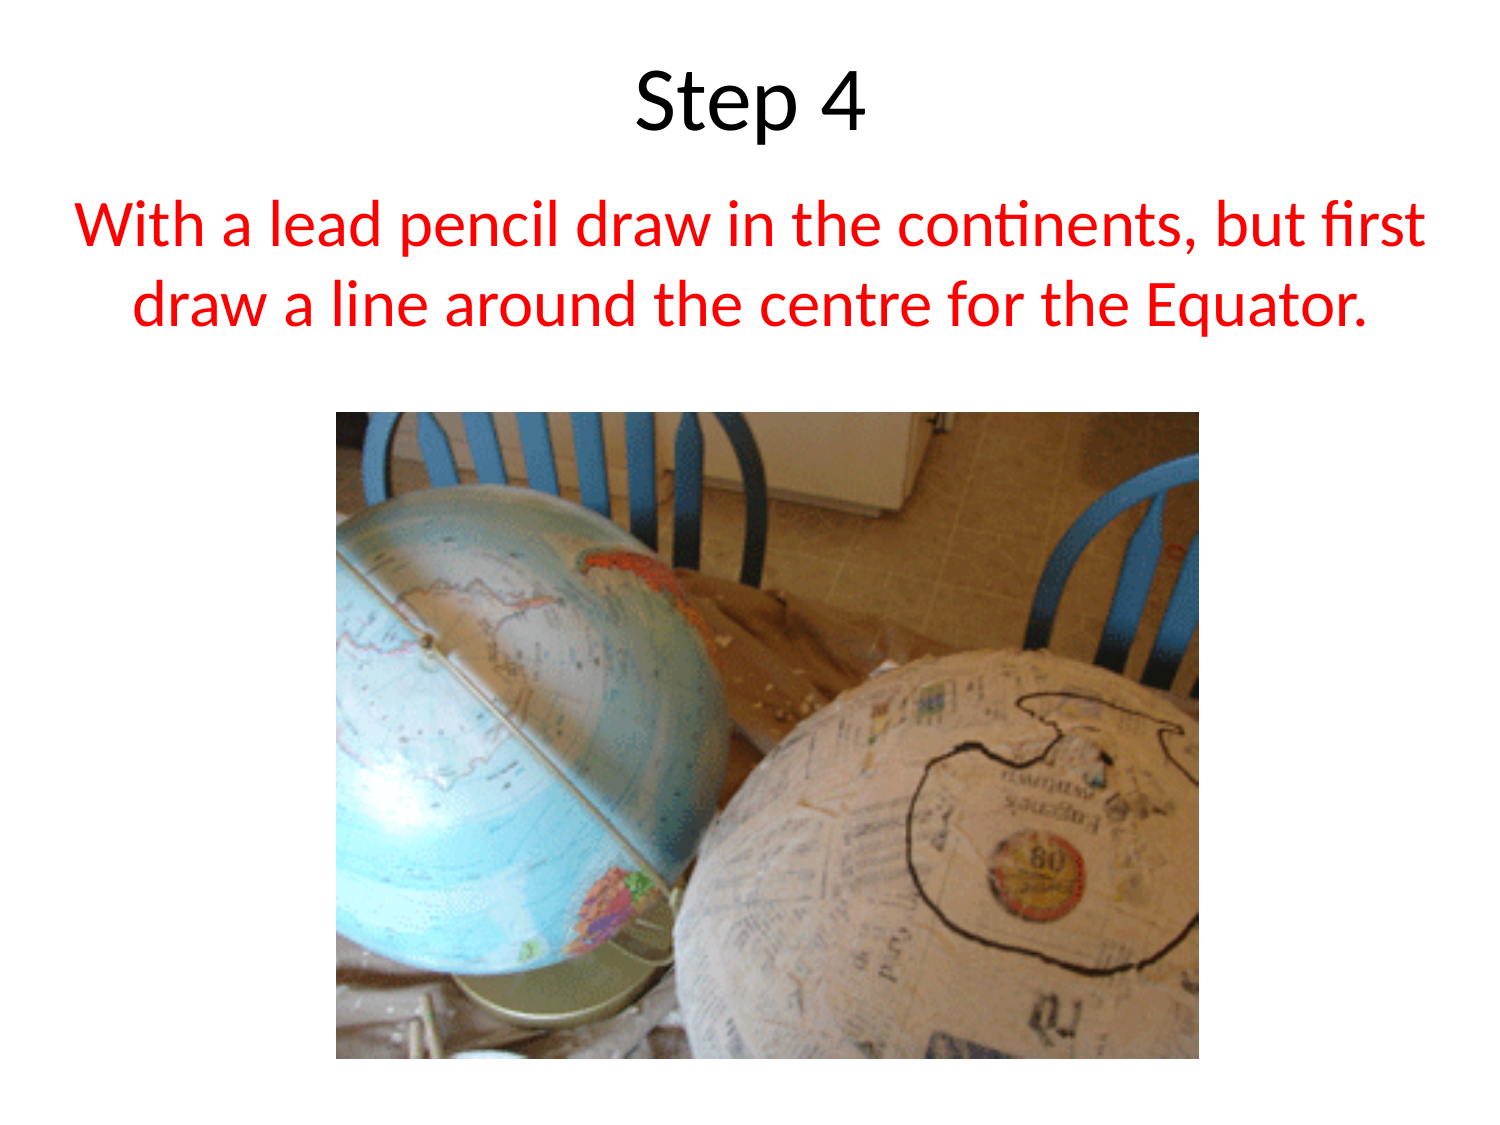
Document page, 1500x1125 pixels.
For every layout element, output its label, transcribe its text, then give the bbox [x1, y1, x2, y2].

text_box With a lead pencil draw in the continents, but first draw a line around the centre for the Equator. [42, 172, 1460, 348]
title Step 4 [75, 0, 1426, 172]
picture [336, 412, 1200, 1059]
